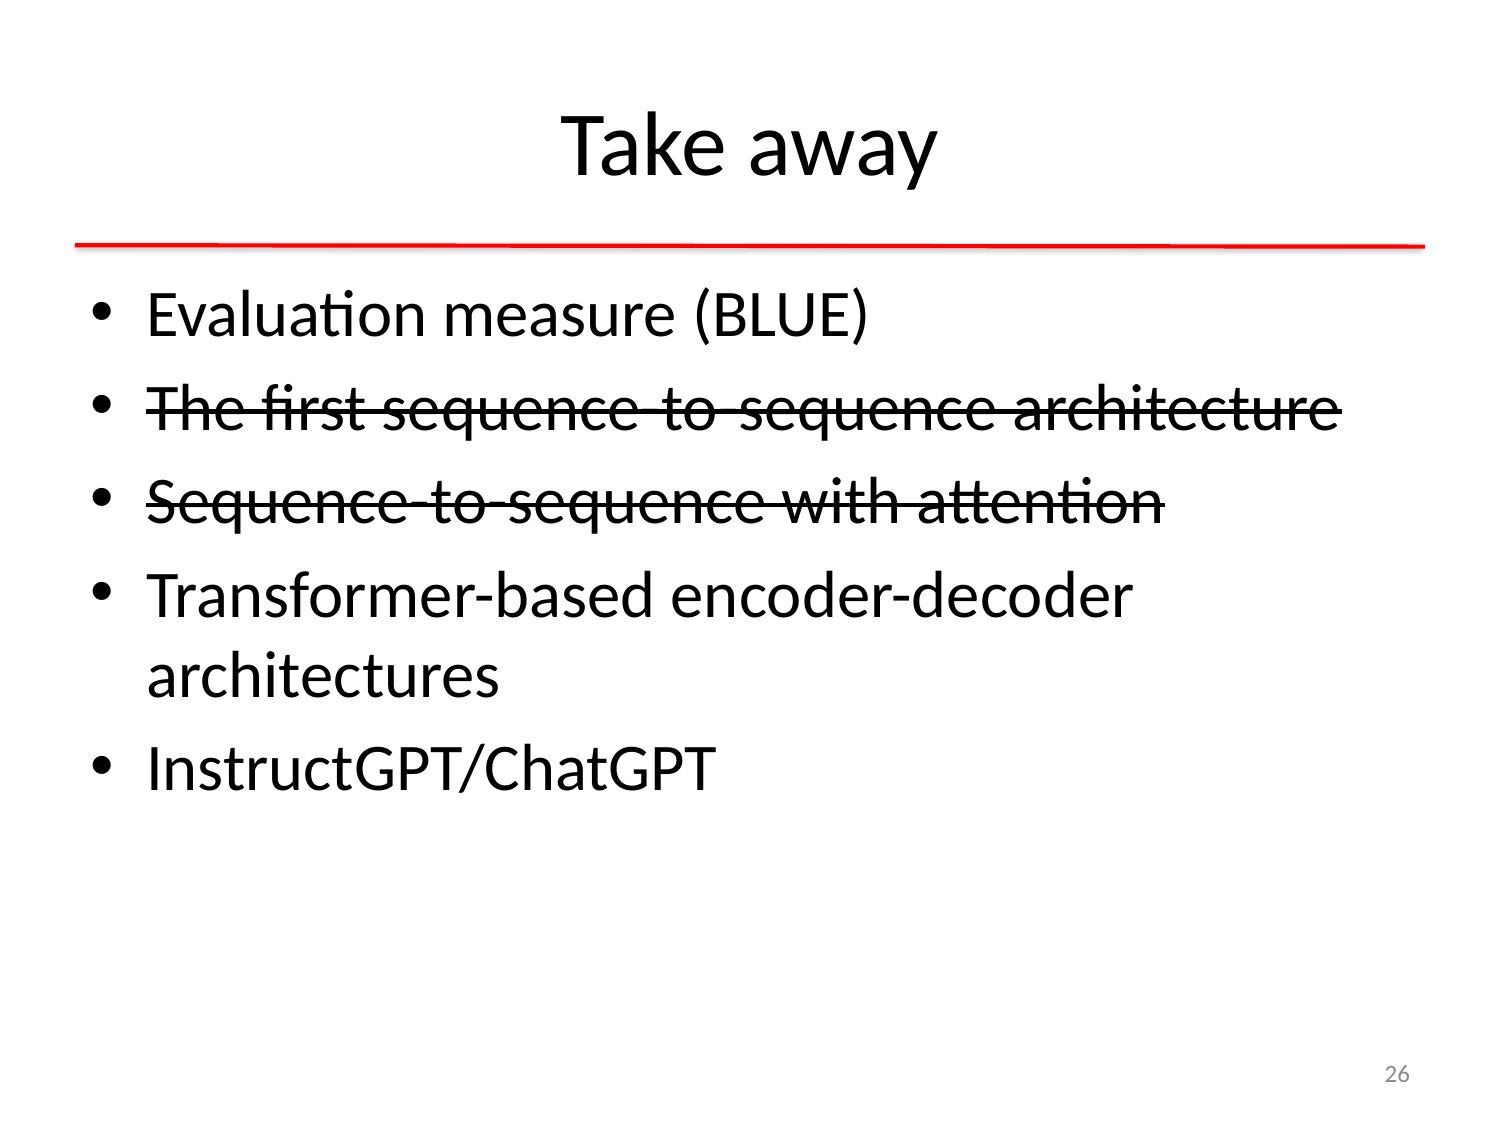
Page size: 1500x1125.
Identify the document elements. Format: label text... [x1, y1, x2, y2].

slide_number 26 [1074, 1042, 1425, 1103]
title Take away [75, 45, 1425, 233]
list Evaluation measure (BLUE) The first sequence-to-sequence architecture Sequence-to-sequence with attention Transformer-based encoder-decoder architectures InstructGPT/ChatGPT [75, 262, 1425, 1005]
